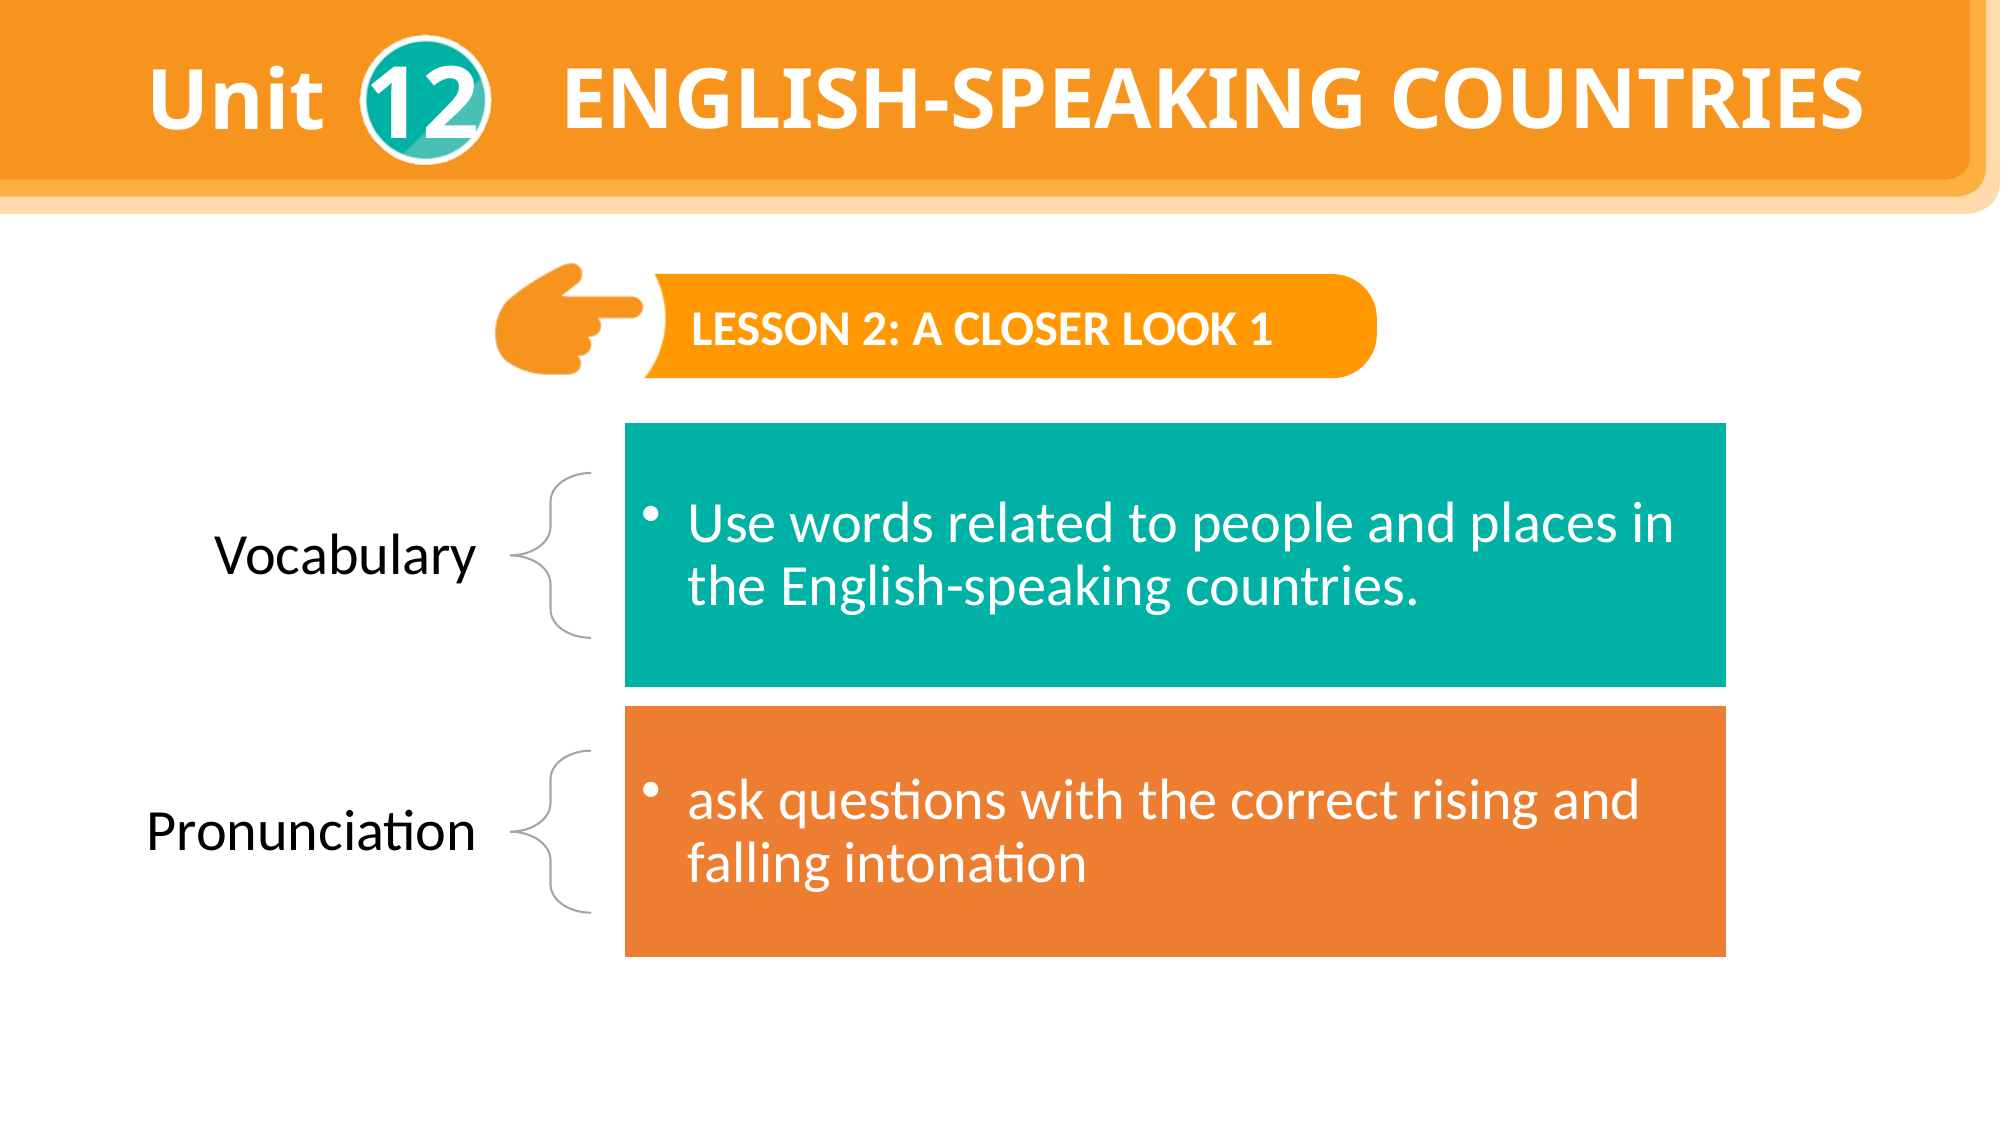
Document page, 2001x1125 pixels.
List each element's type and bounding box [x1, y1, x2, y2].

picture [0, 0, 2000, 227]
text_box [103, 227, 1729, 1125]
